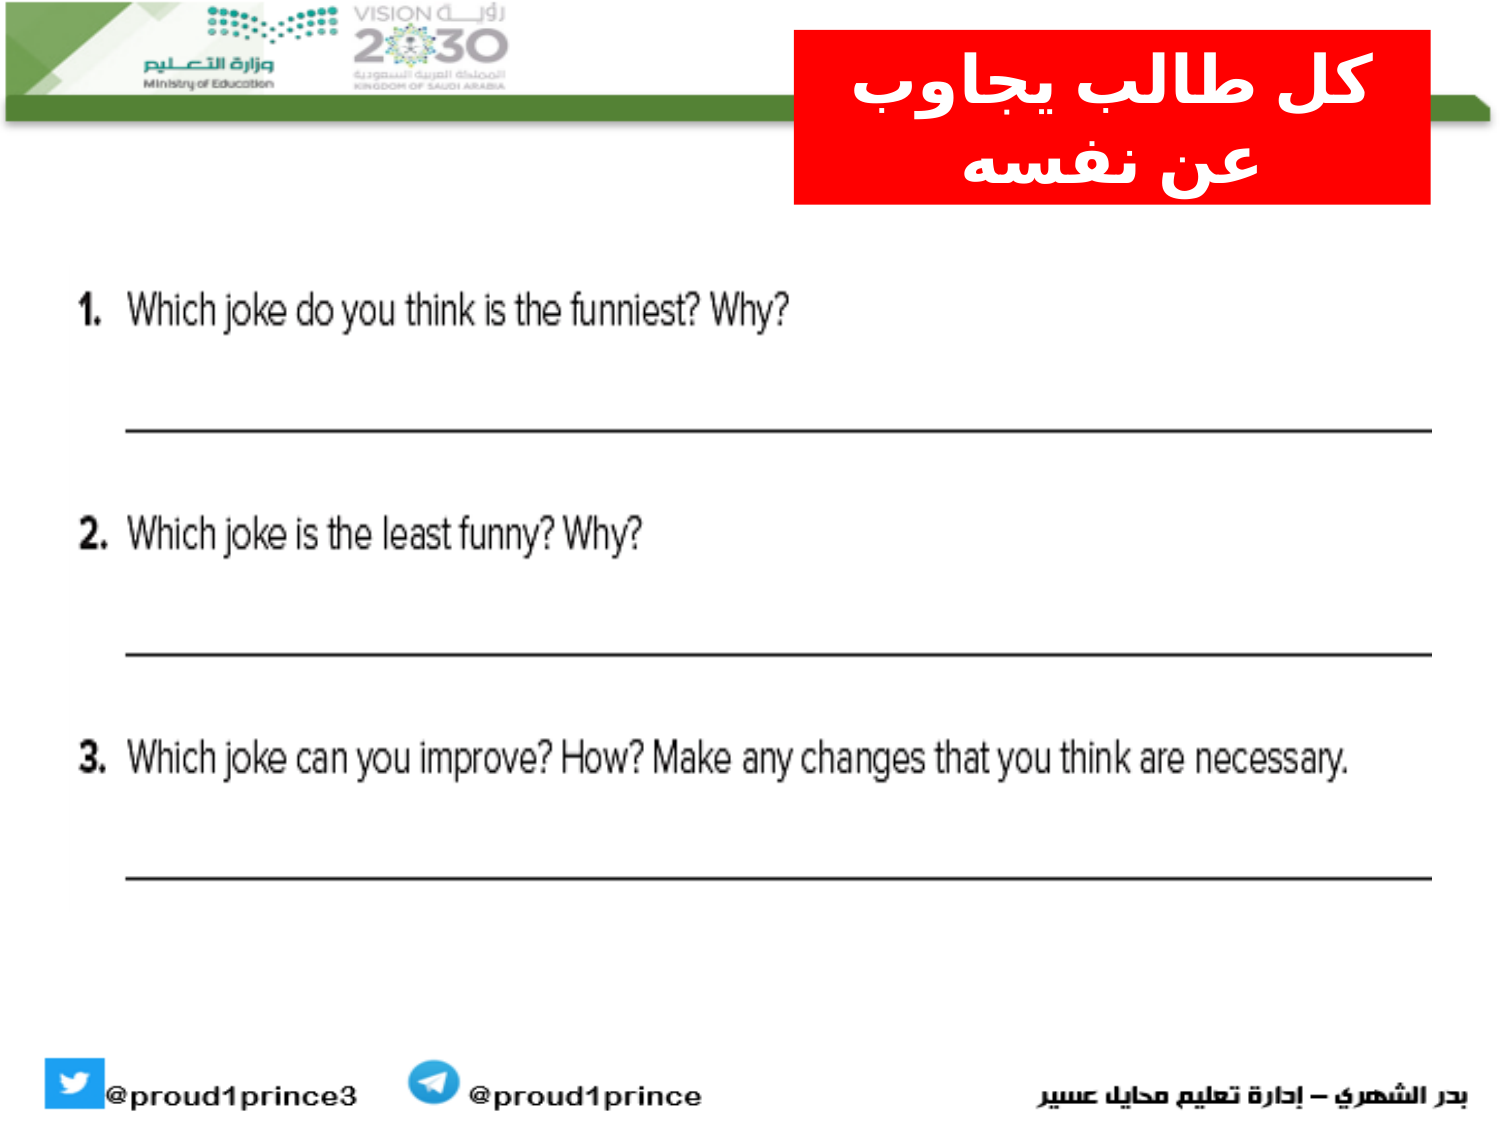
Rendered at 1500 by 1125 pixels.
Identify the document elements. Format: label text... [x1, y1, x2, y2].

text_box كل طالب يجاوب عن نفسه [793, 29, 1431, 205]
picture [0, 0, 1500, 1125]
